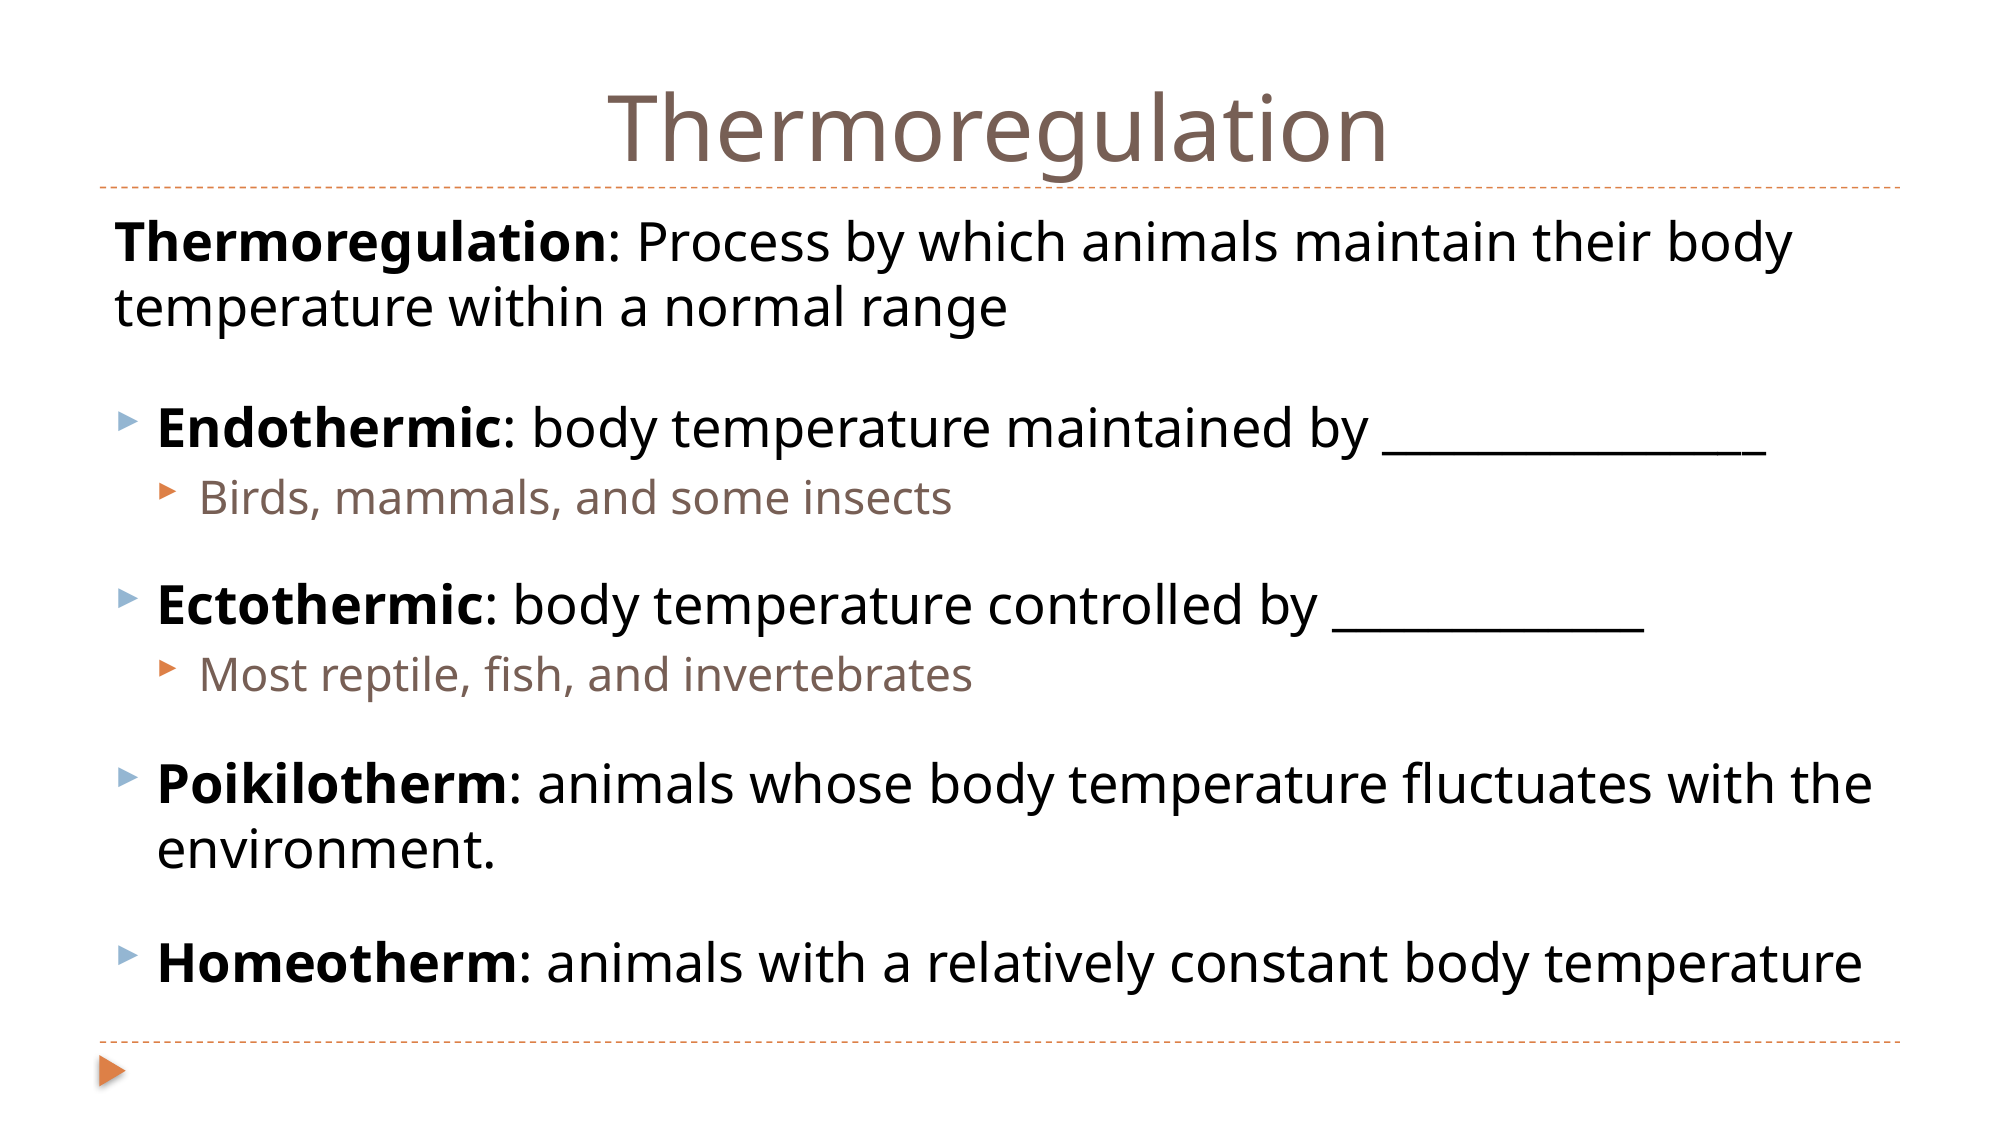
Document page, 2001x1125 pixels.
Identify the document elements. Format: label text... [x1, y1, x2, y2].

list Thermoregulation: Process by which animals maintain their body temperature within a normal range Endothermic: body temperature maintained by ________________ Birds, mammals, and some insects Ectothermic: body temperature controlled by _____________ Most reptile, fish, and invertebrates Poikilotherm: animals whose body temperature fluctuates with the environment. Homeotherm: animals with a relatively constant body temperature [99, 200, 1900, 1010]
title Thermoregulation [99, 24, 1900, 188]
